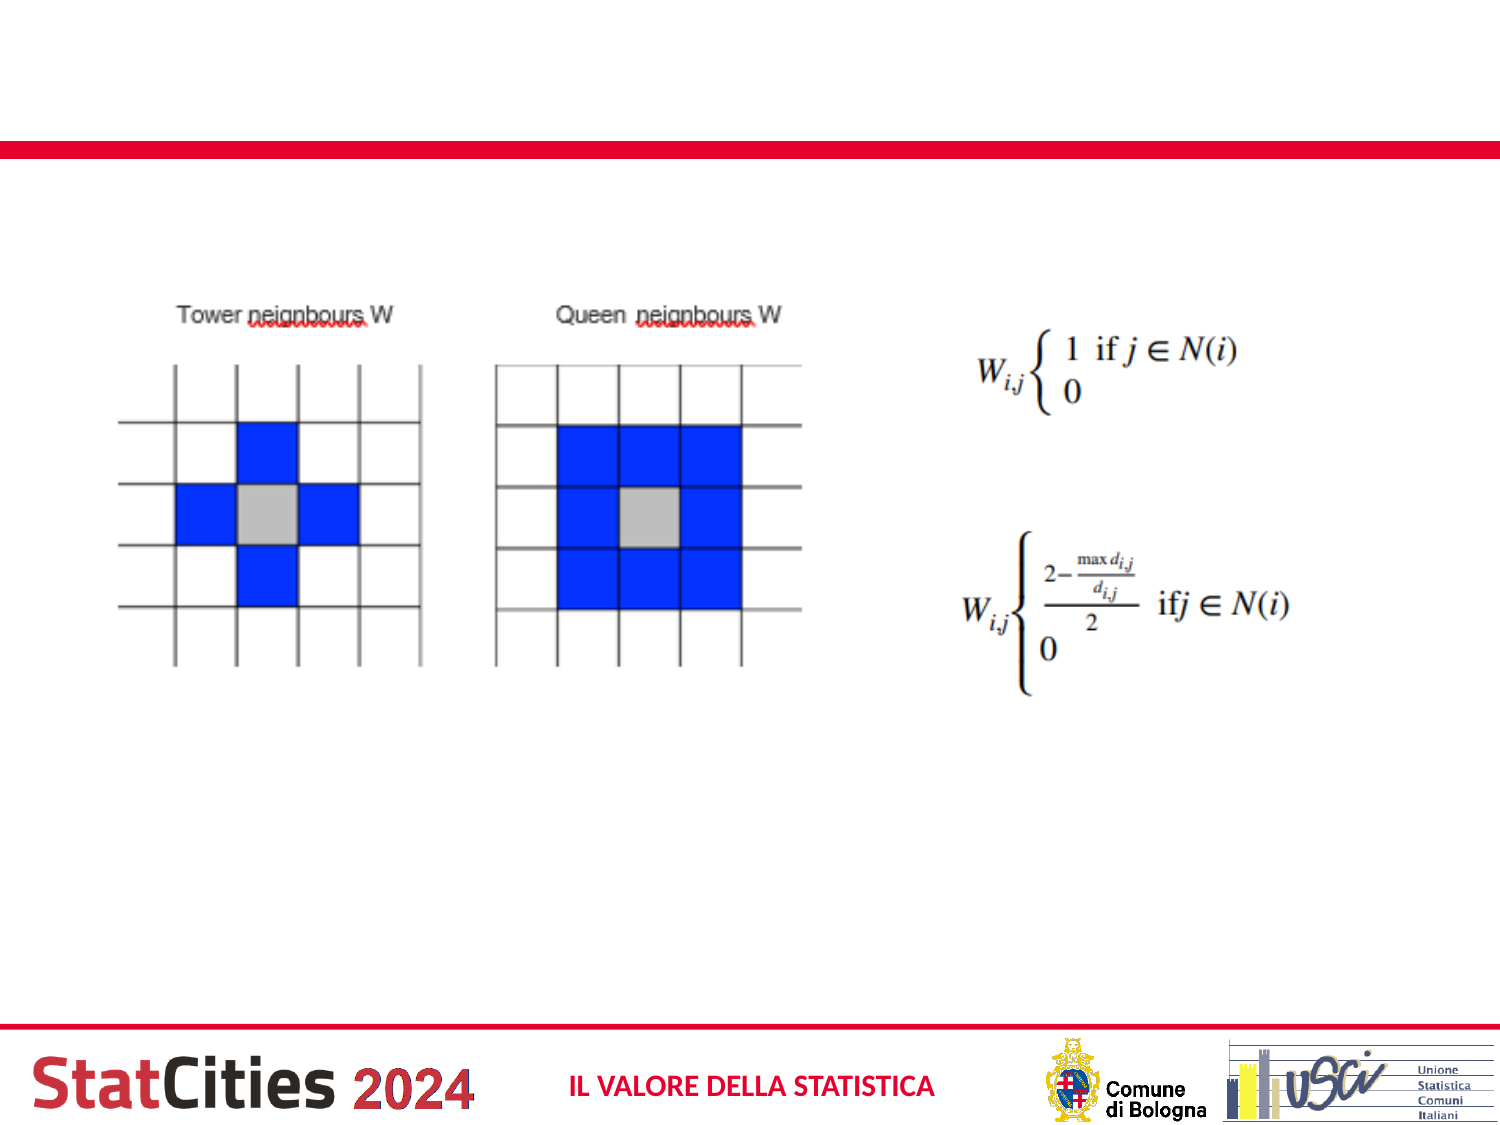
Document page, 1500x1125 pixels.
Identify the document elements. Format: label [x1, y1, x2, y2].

list [898, 489, 1390, 725]
picture [1046, 1038, 1206, 1122]
picture [1219, 1036, 1500, 1125]
picture [99, 282, 853, 698]
picture [964, 308, 1324, 438]
picture [29, 1048, 477, 1112]
